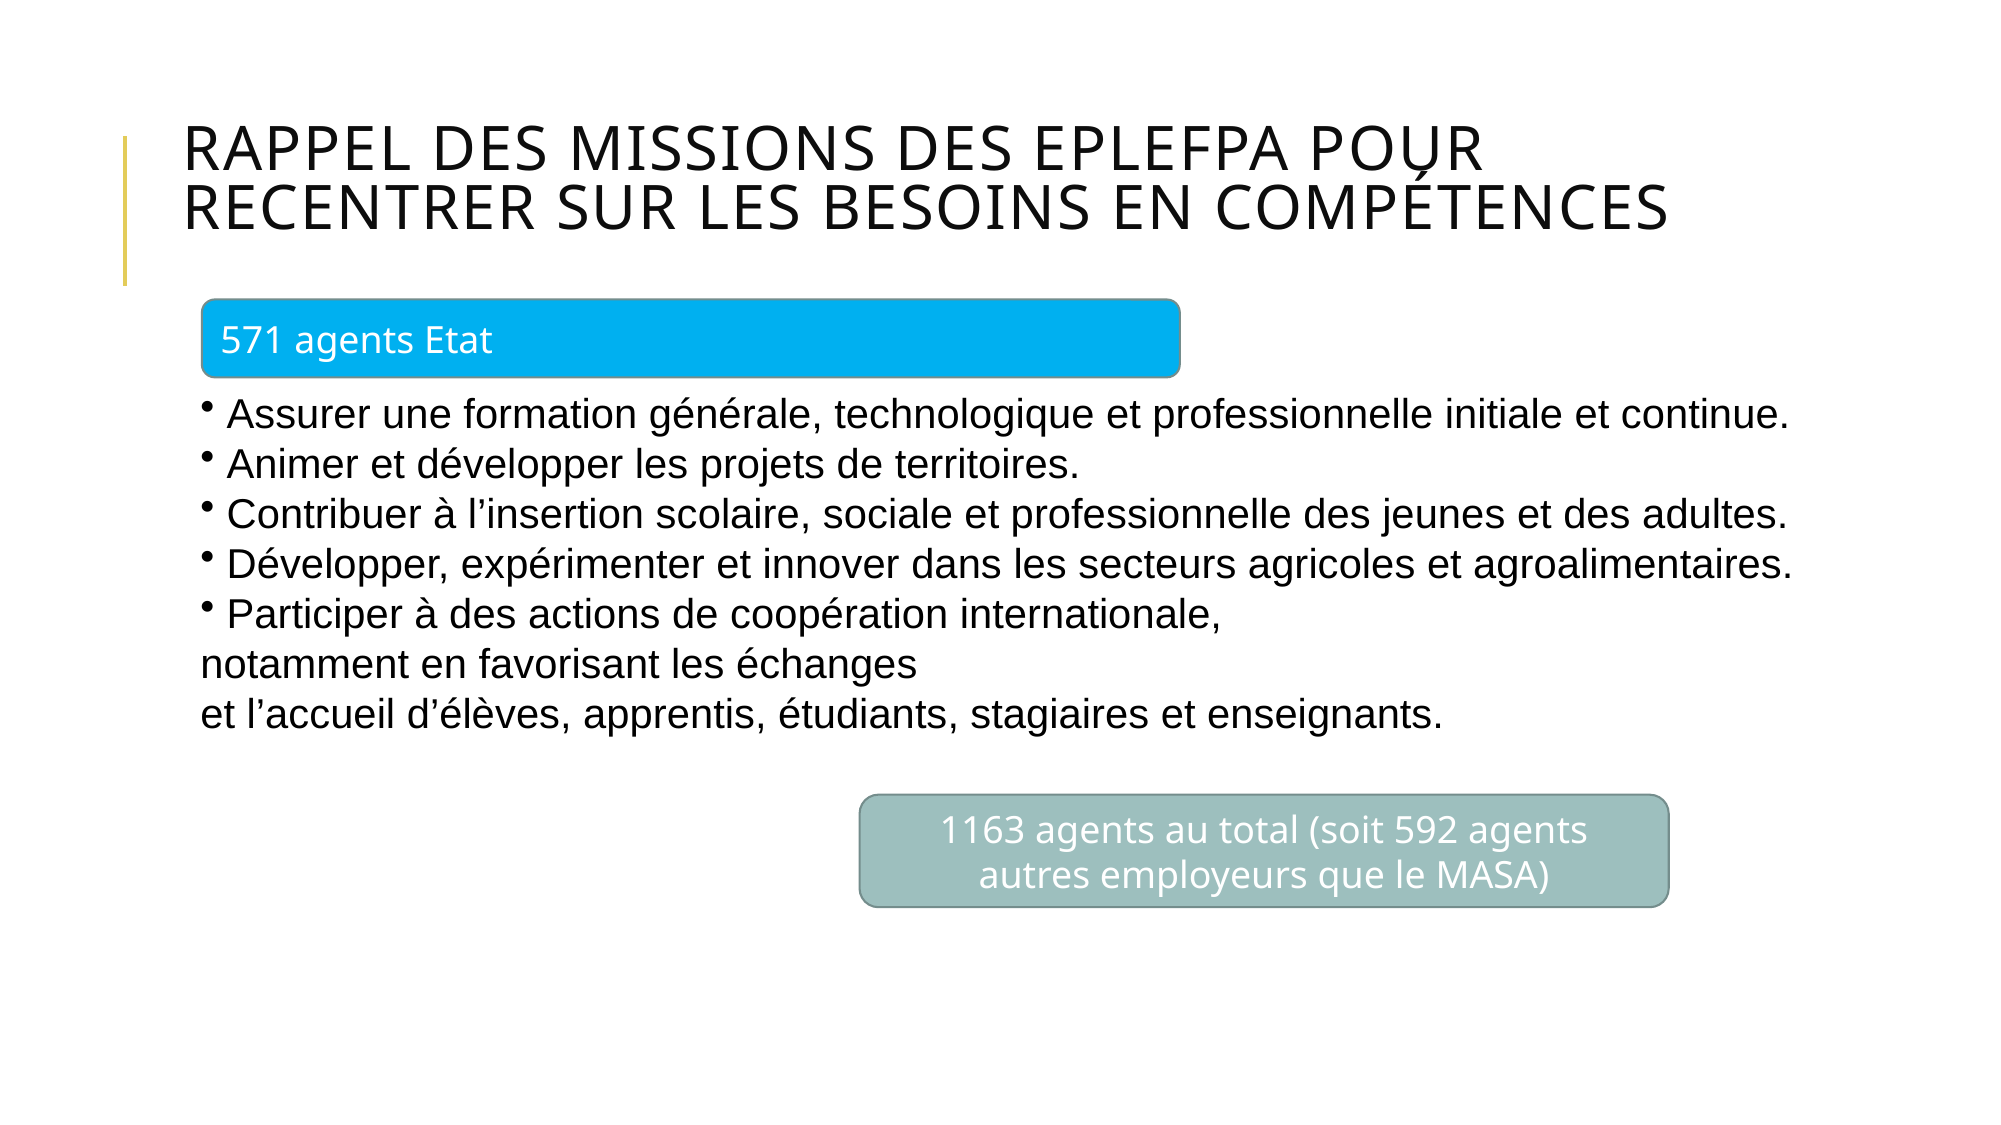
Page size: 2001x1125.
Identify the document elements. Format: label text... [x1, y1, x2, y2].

title Rappel des missions des EPLEFPA pour recentrer sur les besoins en compétences [168, 96, 1763, 342]
text_box 1163 agents au total (soit 592 agents autres employeurs que le MASA) [858, 793, 1670, 909]
text_box 571 agents Etat [200, 298, 1181, 379]
list Assurer une formation générale, technologique et professionnelle initiale et continue. Animer et développer les projets de territoires. Contribuer à l’insertion scolaire, sociale et professionnelle des jeunes et des adultes. Développer, expérimenter et innover dans les secteurs agricoles et agroalimentaires. Participer à des actions de coopération internationale, notamment en favorisant les échanges et l’accueil d’élèves, apprentis, étudiants, stagiaires et enseignants. [185, 235, 2000, 888]
